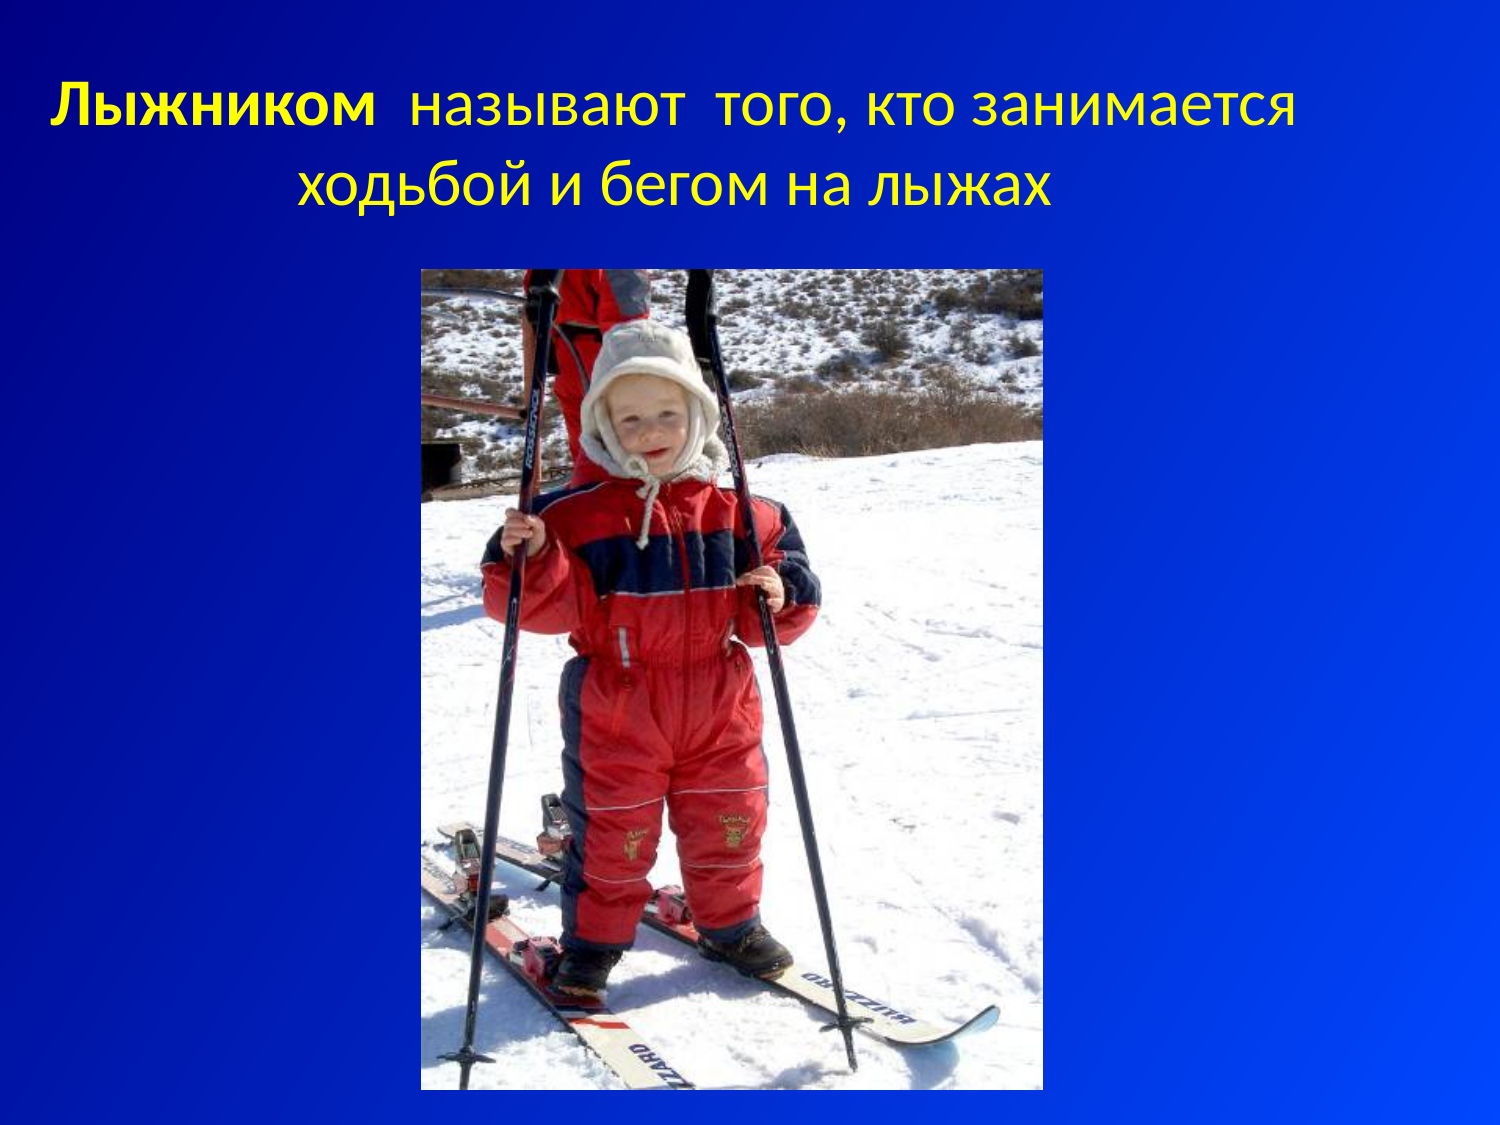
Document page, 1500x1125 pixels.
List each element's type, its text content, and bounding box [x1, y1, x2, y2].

picture [421, 269, 1044, 1091]
title Лыжником называют того, кто занимается ходьбой и бегом на лыжах [0, 45, 1350, 233]
